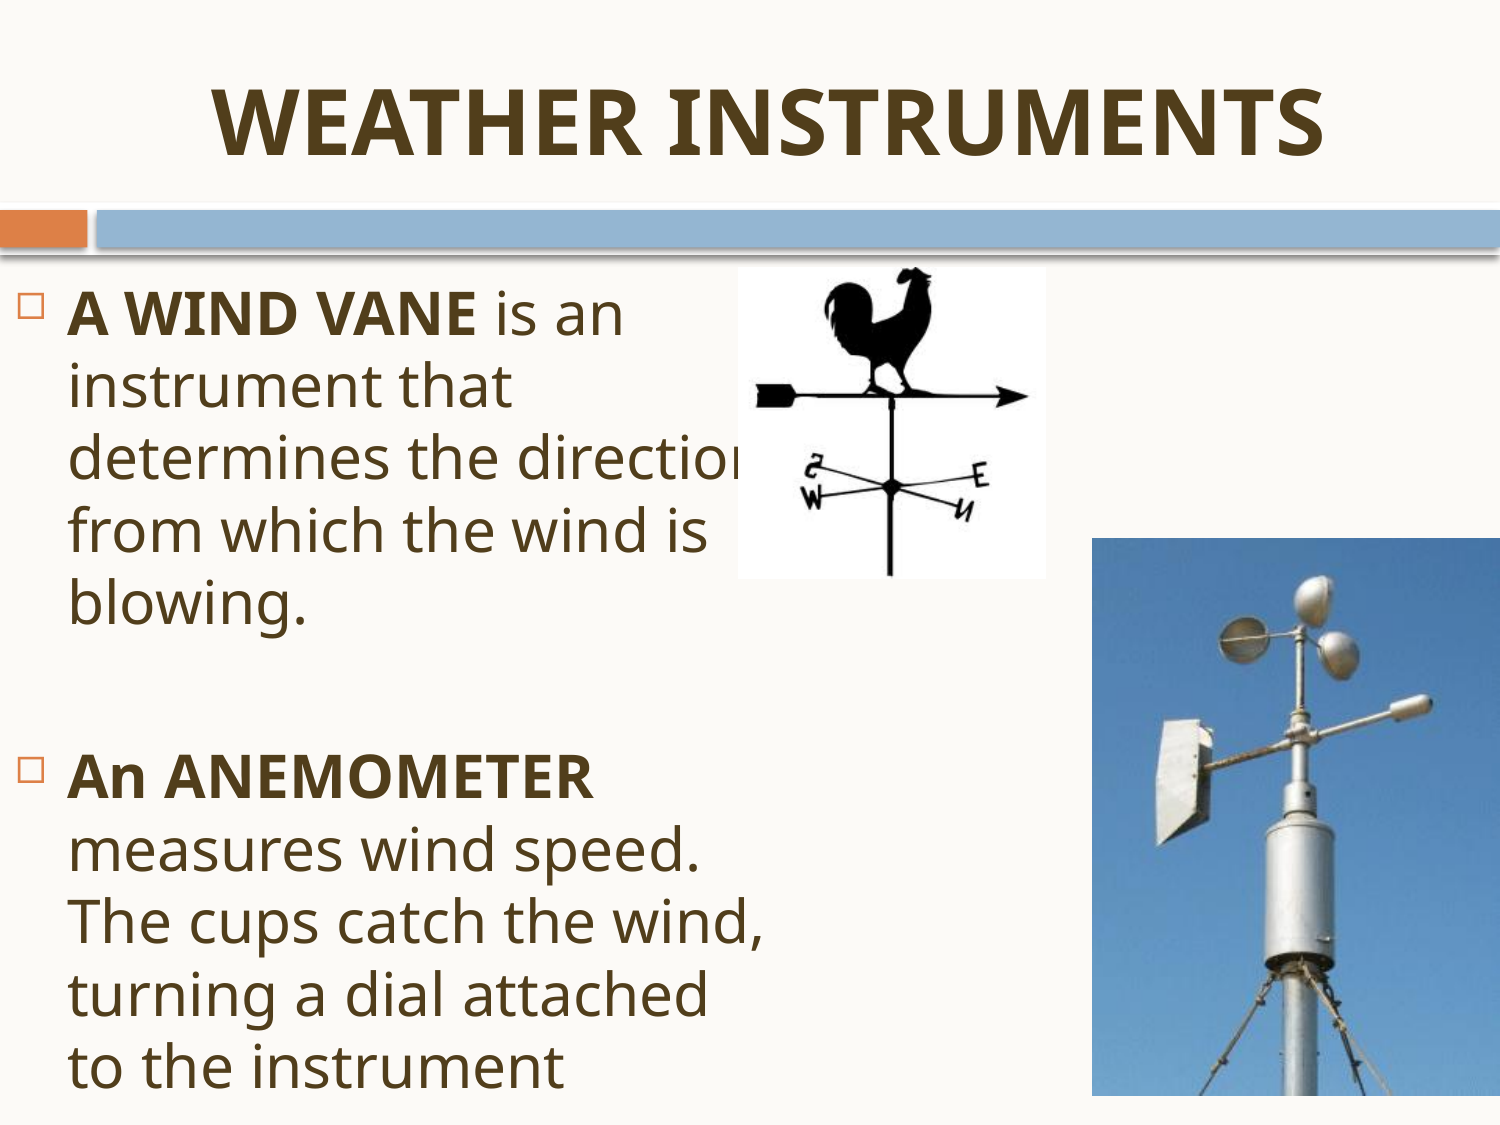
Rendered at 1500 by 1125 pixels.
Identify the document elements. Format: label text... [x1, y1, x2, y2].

picture [737, 266, 1046, 579]
title WEATHER INSTRUMENTS [100, 37, 1438, 200]
list A WIND VANE is an instrument that determines the direction from which the wind is blowing. An ANEMOMETER measures wind speed. The cups catch the wind, turning a dial attached to the instrument [0, 267, 798, 1125]
picture [1091, 538, 1500, 1096]
